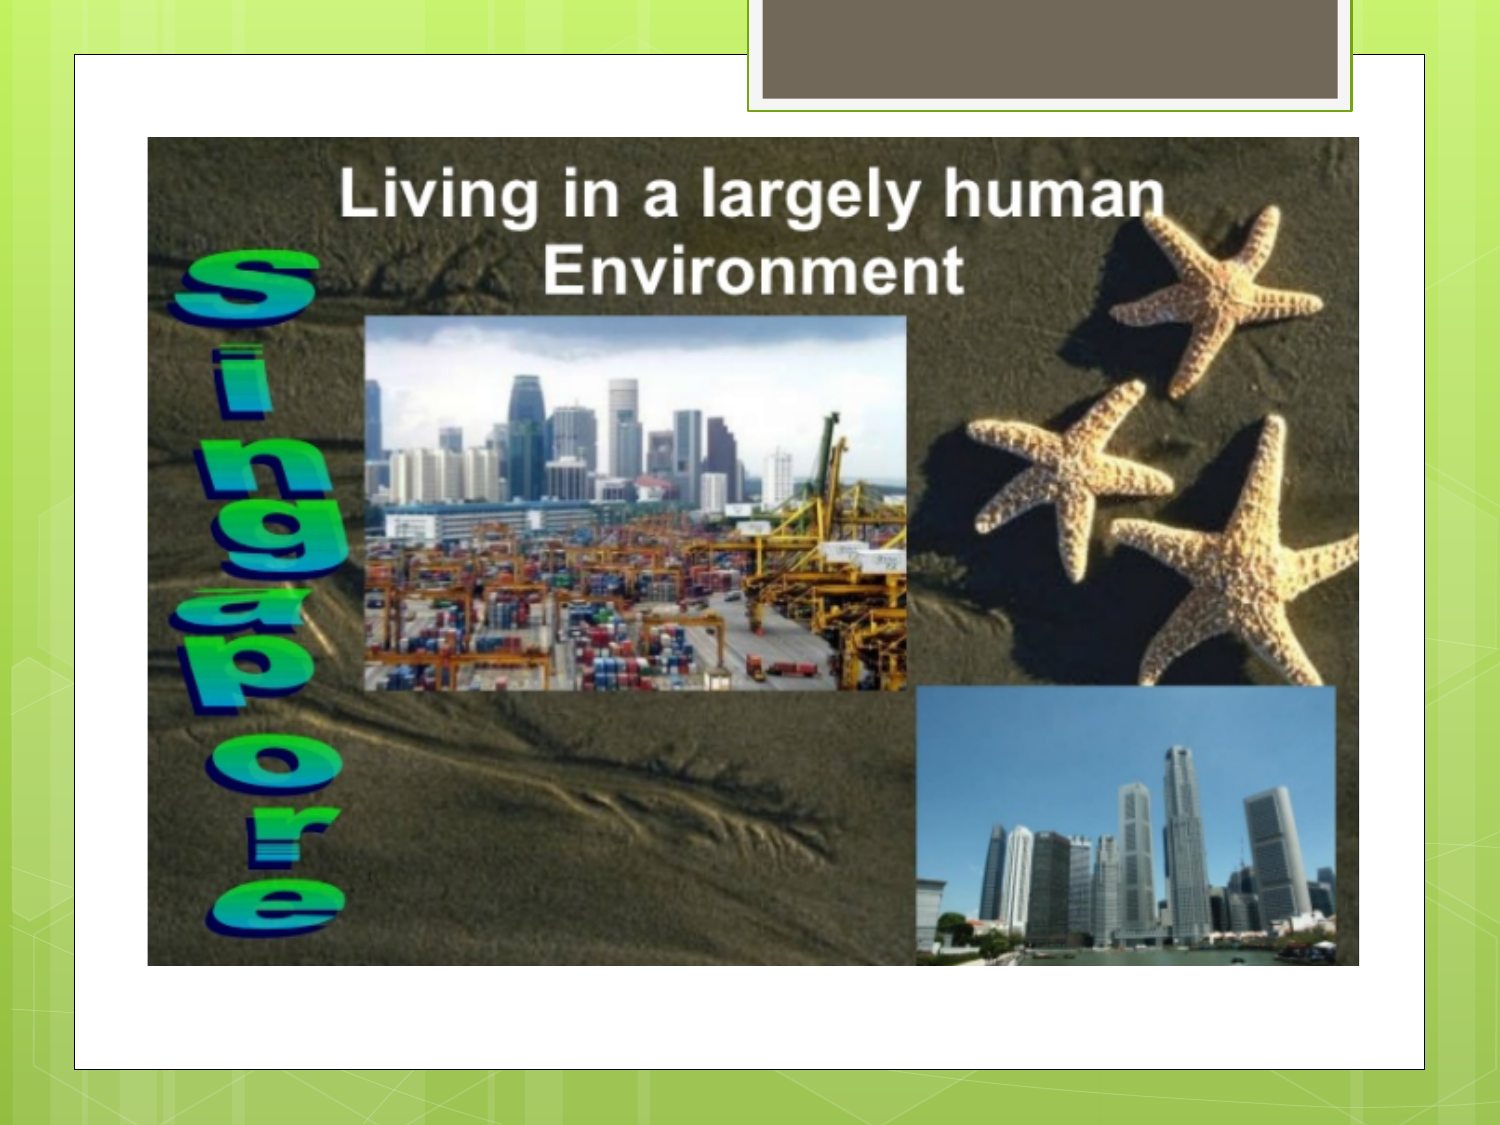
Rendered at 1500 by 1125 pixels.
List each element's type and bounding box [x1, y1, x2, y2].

list [147, 136, 1360, 966]
